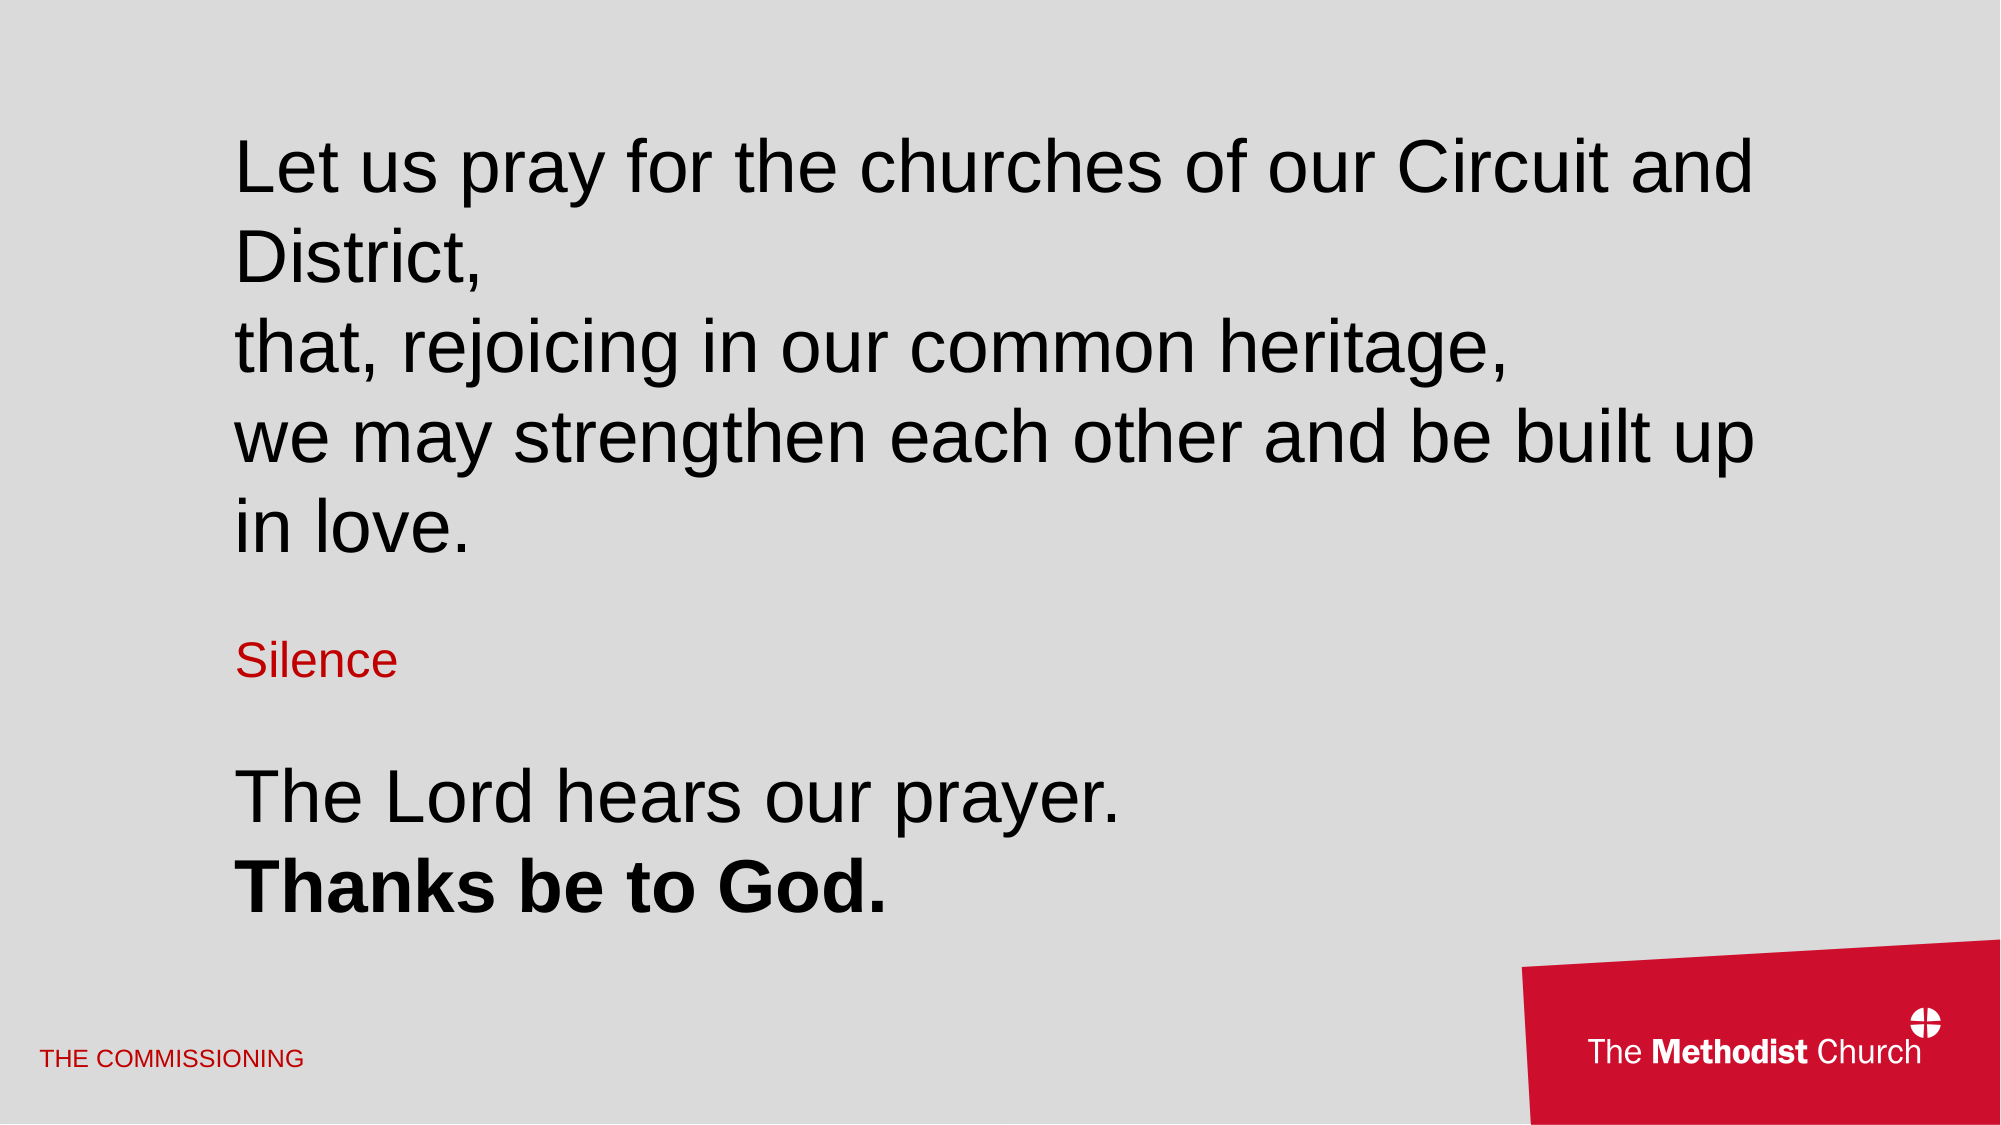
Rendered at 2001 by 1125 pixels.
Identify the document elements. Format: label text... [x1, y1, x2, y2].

text_box Let us pray for the churches of our Circuit and District, that, rejoicing in our common heritage, we may strengthen each other and be built up in love. Silence The Lord hears our prayer. Thanks be to God. [220, 110, 1829, 935]
picture [0, 0, 2001, 1125]
